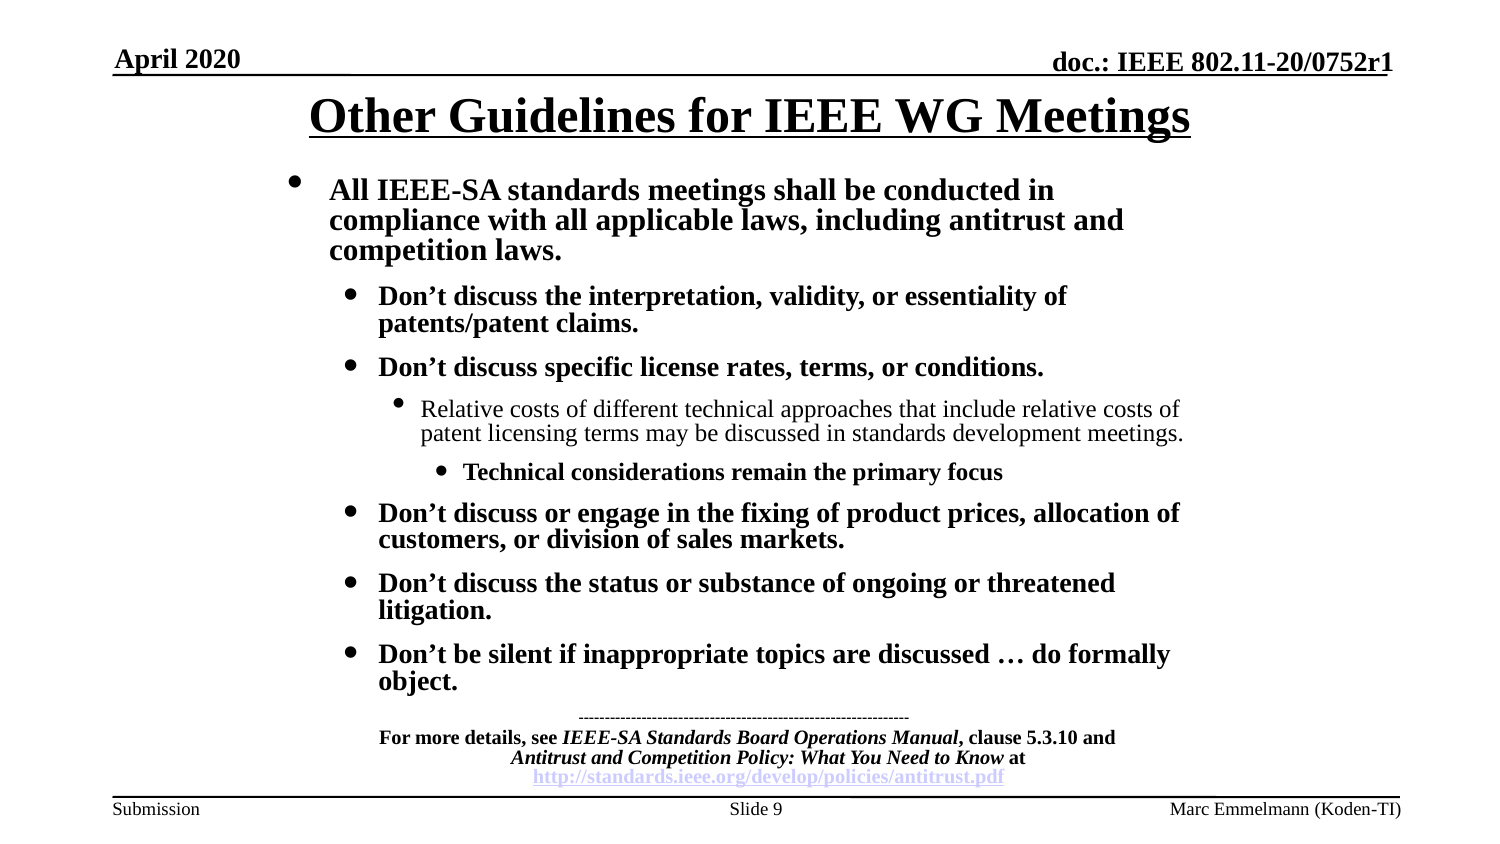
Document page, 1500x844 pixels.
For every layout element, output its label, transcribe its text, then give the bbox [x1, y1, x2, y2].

title Other Guidelines for IEEE WG Meetings [271, 46, 1229, 168]
footer Marc Emmelmann (Koden-TI) [878, 796, 1402, 820]
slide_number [114, 40, 423, 75]
list All IEEE-SA standards meetings shall be conducted in compliance with all applicable laws, including antitrust and competition laws. Don’t discuss the interpretation, validity, or essentiality of patents/patent claims. Don’t discuss specific license rates, terms, or conditions. Relative costs of different technical approaches that include relative costs of patent licensing terms may be discussed in standards development meetings. Technical considerations remain the primary focus Don’t discuss or engage in the fixing of product prices, allocation of customers, or division of sales markets. Don’t discuss the status or substance of ongoing or threatened litigation. Don’t be silent if inappropriate topics are discussed … do formally object. --------------------------------------------------------------- For more details, see IEEE-SA Standards Board Operations Manual, clause 5.3.10 and Antitrust and Competition Policy: What You Need to Know at http://standards.ieee.org/develop/policies/antitrust.pdf [271, 168, 1229, 676]
slide_number Slide 9 [712, 796, 800, 842]
